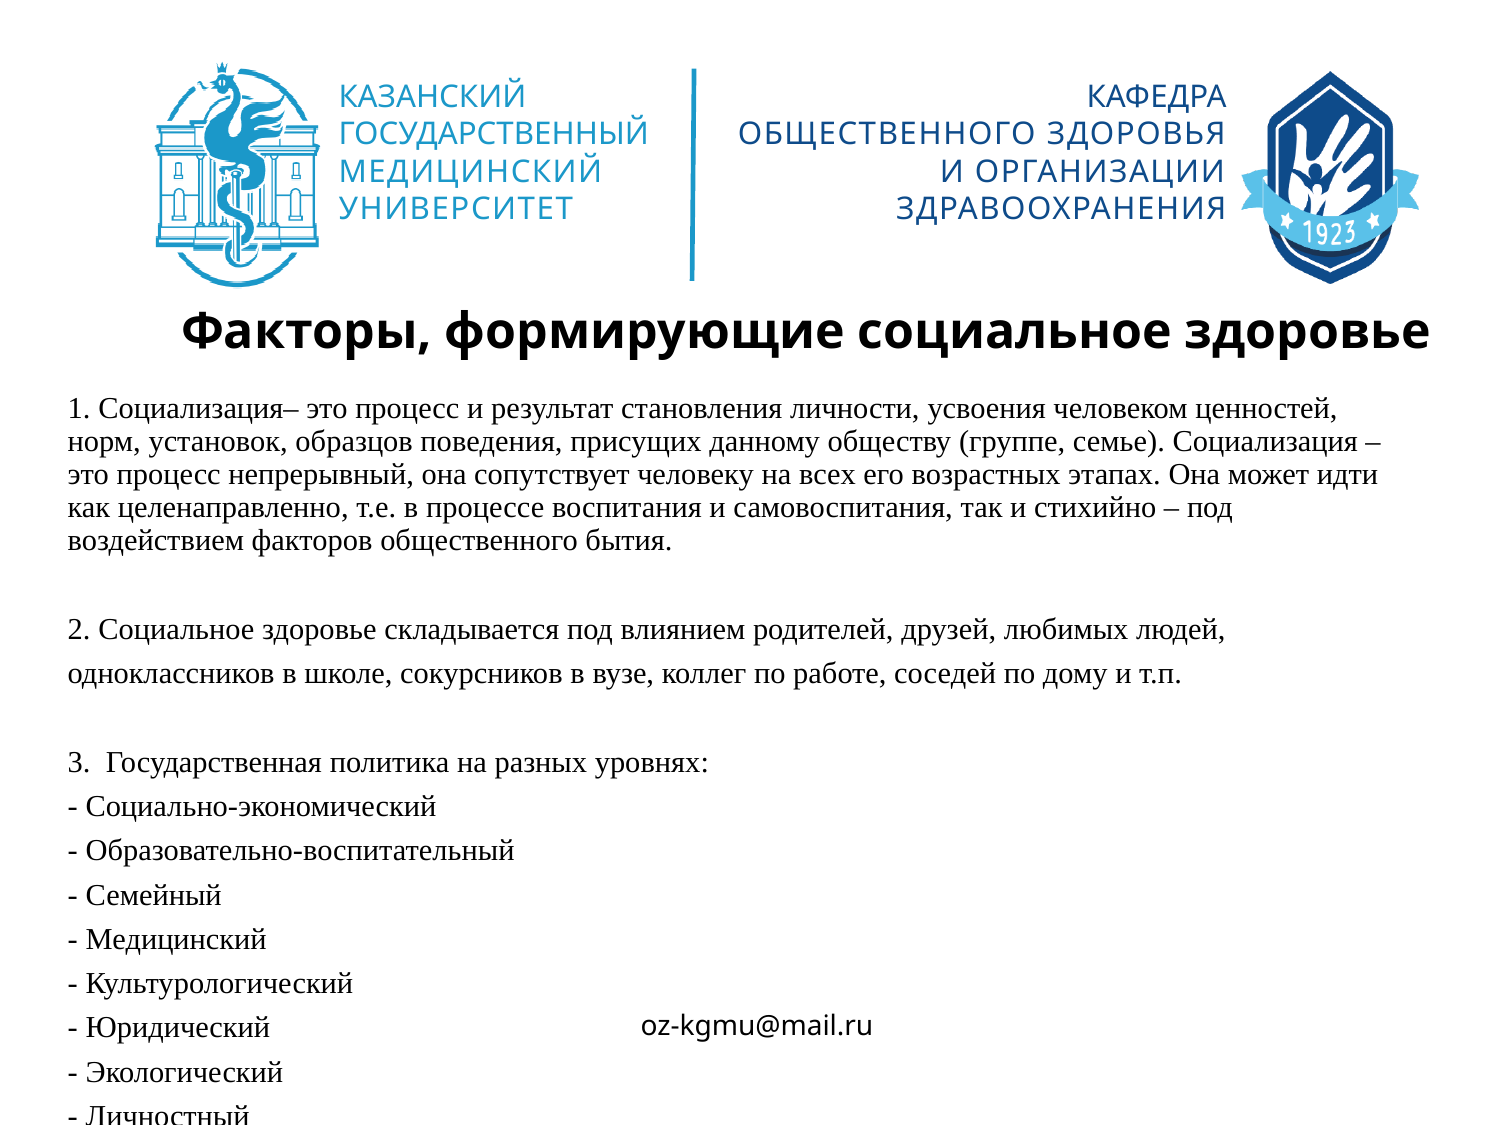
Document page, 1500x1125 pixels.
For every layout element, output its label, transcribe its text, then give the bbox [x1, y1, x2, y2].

picture [1241, 71, 1419, 148]
text_box 1. Социализация– это процесс и результат становления личности, усвоения человеком ценностей, норм, установок, образцов поведения, присущих данному обществу (группе, семье). Социализация – это процесс непрерывный, она сопутствует человеку на всех его возрастных этапах. Она может идти как целенаправленно, т.е. в процессе воспитания и самовоспитания, так и стихийно – под воздействием факторов общественного бытия. 2. Социальное здоровье складывается под влиянием родителей, друзей, любимых людей, одноклассников в школе, сокурсников в вузе, коллег по работе, соседей по дому и т.п. 3. Государственная политика на разных уровнях: - Социально-экономический - Образовательно-воспитательный - Семейный - Медицинский - Культурологический - Юридический - Экологический - Личностный [53, 385, 1403, 1125]
text_box Факторы, формирующие социальное здоровье [159, 148, 1454, 367]
picture [139, 46, 328, 308]
